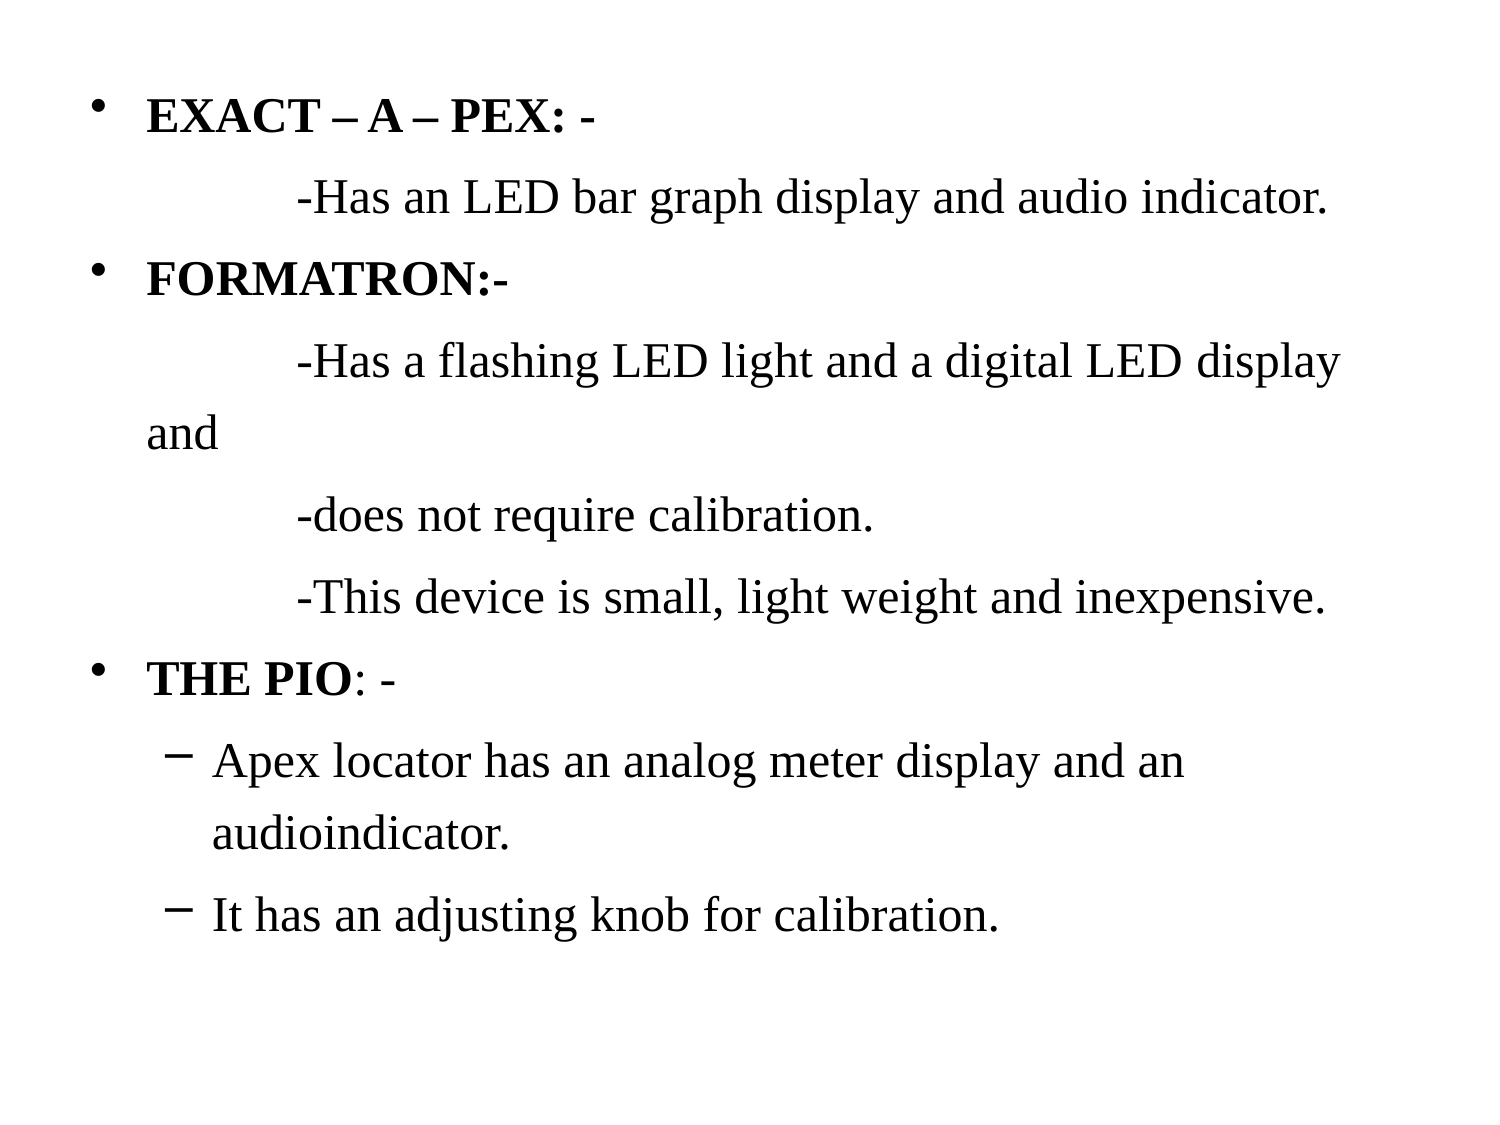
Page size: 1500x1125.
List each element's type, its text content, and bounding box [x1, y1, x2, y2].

list EXACT – A – PEX: - -Has an LED bar graph display and audio indicator. FORMATRON:- -Has a flashing LED light and a digital LED display and -does not require calibration. -This device is small, light weight and inexpensive. THE PIO: - Apex locator has an analog meter display and an audioindicator. It has an adjusting knob for calibration. [75, 62, 1425, 1005]
